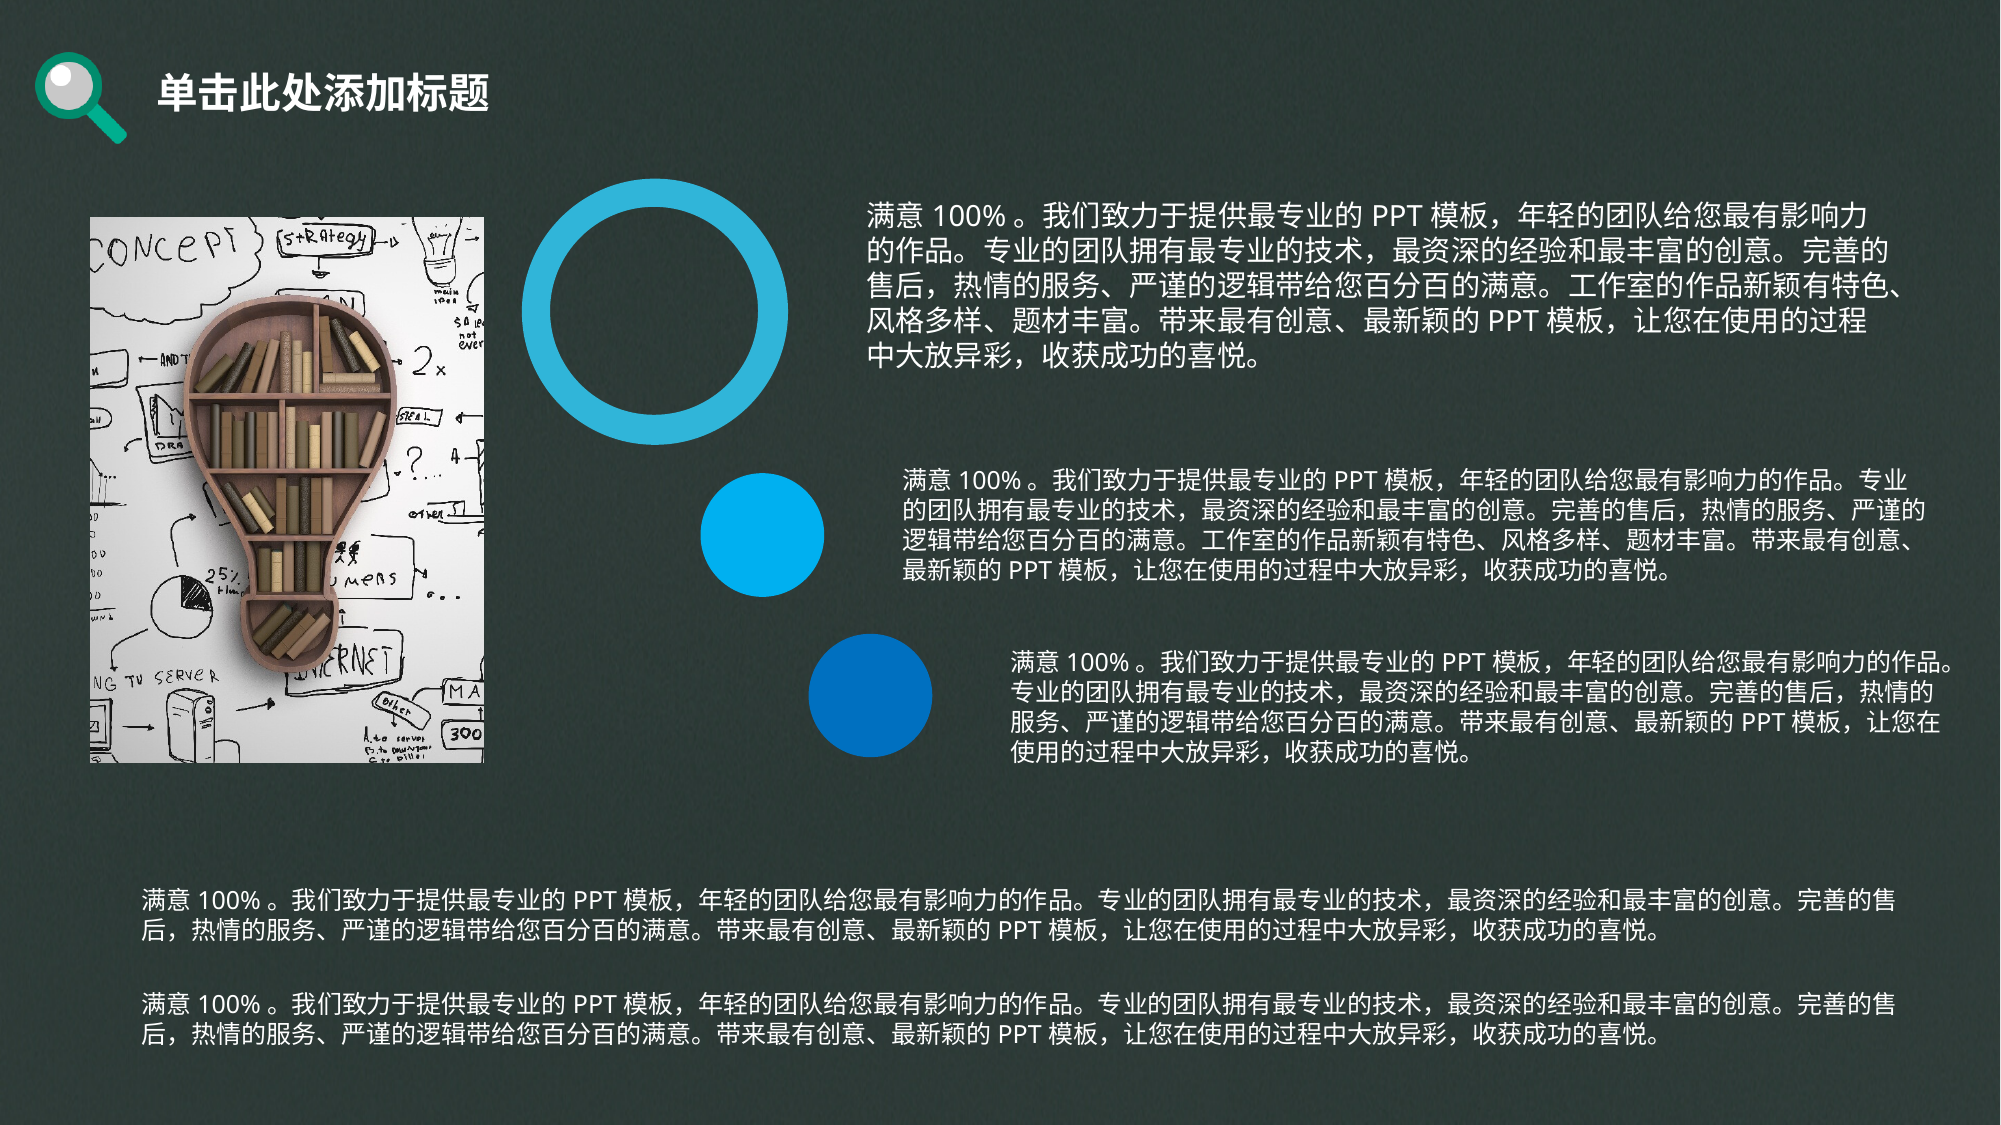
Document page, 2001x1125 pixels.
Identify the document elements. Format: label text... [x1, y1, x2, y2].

text_box 满意100%。我们致力于提供最专业的PPT模板，年轻的团队给您最有影响力的作品。专业的团队拥有最专业的技术，最资深的经验和最丰富的创意。完善的售后，热情的服务、严谨的逻辑带给您百分百的满意。带来最有创意、最新颖的PPT模板，让您在使用的过程中大放异彩，收获成功的喜悦。 [126, 877, 1925, 953]
text_box [700, 473, 825, 597]
text_box 满意100%。我们致力于提供最专业的PPT模板，年轻的团队给您最有影响力的作品。专业的团队拥有最专业的技术，最资深的经验和最丰富的创意。完善的售后，热情的服务、严谨的逻辑带给您百分百的满意。工作室的作品新颖有特色、风格多样、题材丰富。带来最有创意、最新颖的PPT模板，让您在使用的过程中大放异彩，收获成功的喜悦。 [851, 190, 1908, 380]
text_box 满意100%。我们致力于提供最专业的PPT模板，年轻的团队给您最有影响力的作品。专业的团队拥有最专业的技术，最资深的经验和最丰富的创意。完善的售后，热情的服务、严谨的逻辑带给您百分百的满意。工作室的作品新颖有特色、风格多样、题材丰富。带来最有创意、最新颖的PPT模板，让您在使用的过程中大放异彩，收获成功的喜悦。 [887, 457, 1944, 592]
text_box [35, 52, 535, 144]
text_box [521, 178, 789, 445]
text_box [808, 633, 933, 758]
text_box 满意100%。我们致力于提供最专业的PPT模板，年轻的团队给您最有影响力的作品。专业的团队拥有最专业的技术，最资深的经验和最丰富的创意。完善的售后，热情的服务、严谨的逻辑带给您百分百的满意。带来最有创意、最新颖的PPT模板，让您在使用的过程中大放异彩，收获成功的喜悦。 [126, 980, 1925, 1056]
picture [0, 0, 2001, 1125]
text_box 满意100%。我们致力于提供最专业的PPT模板，年轻的团队给您最有影响力的作品。专业的团队拥有最专业的技术，最资深的经验和最丰富的创意。完善的售后，热情的服务、严谨的逻辑带给您百分百的满意。带来最有创意、最新颖的PPT模板，让您在使用的过程中大放异彩，收获成功的喜悦。 [995, 638, 1969, 774]
